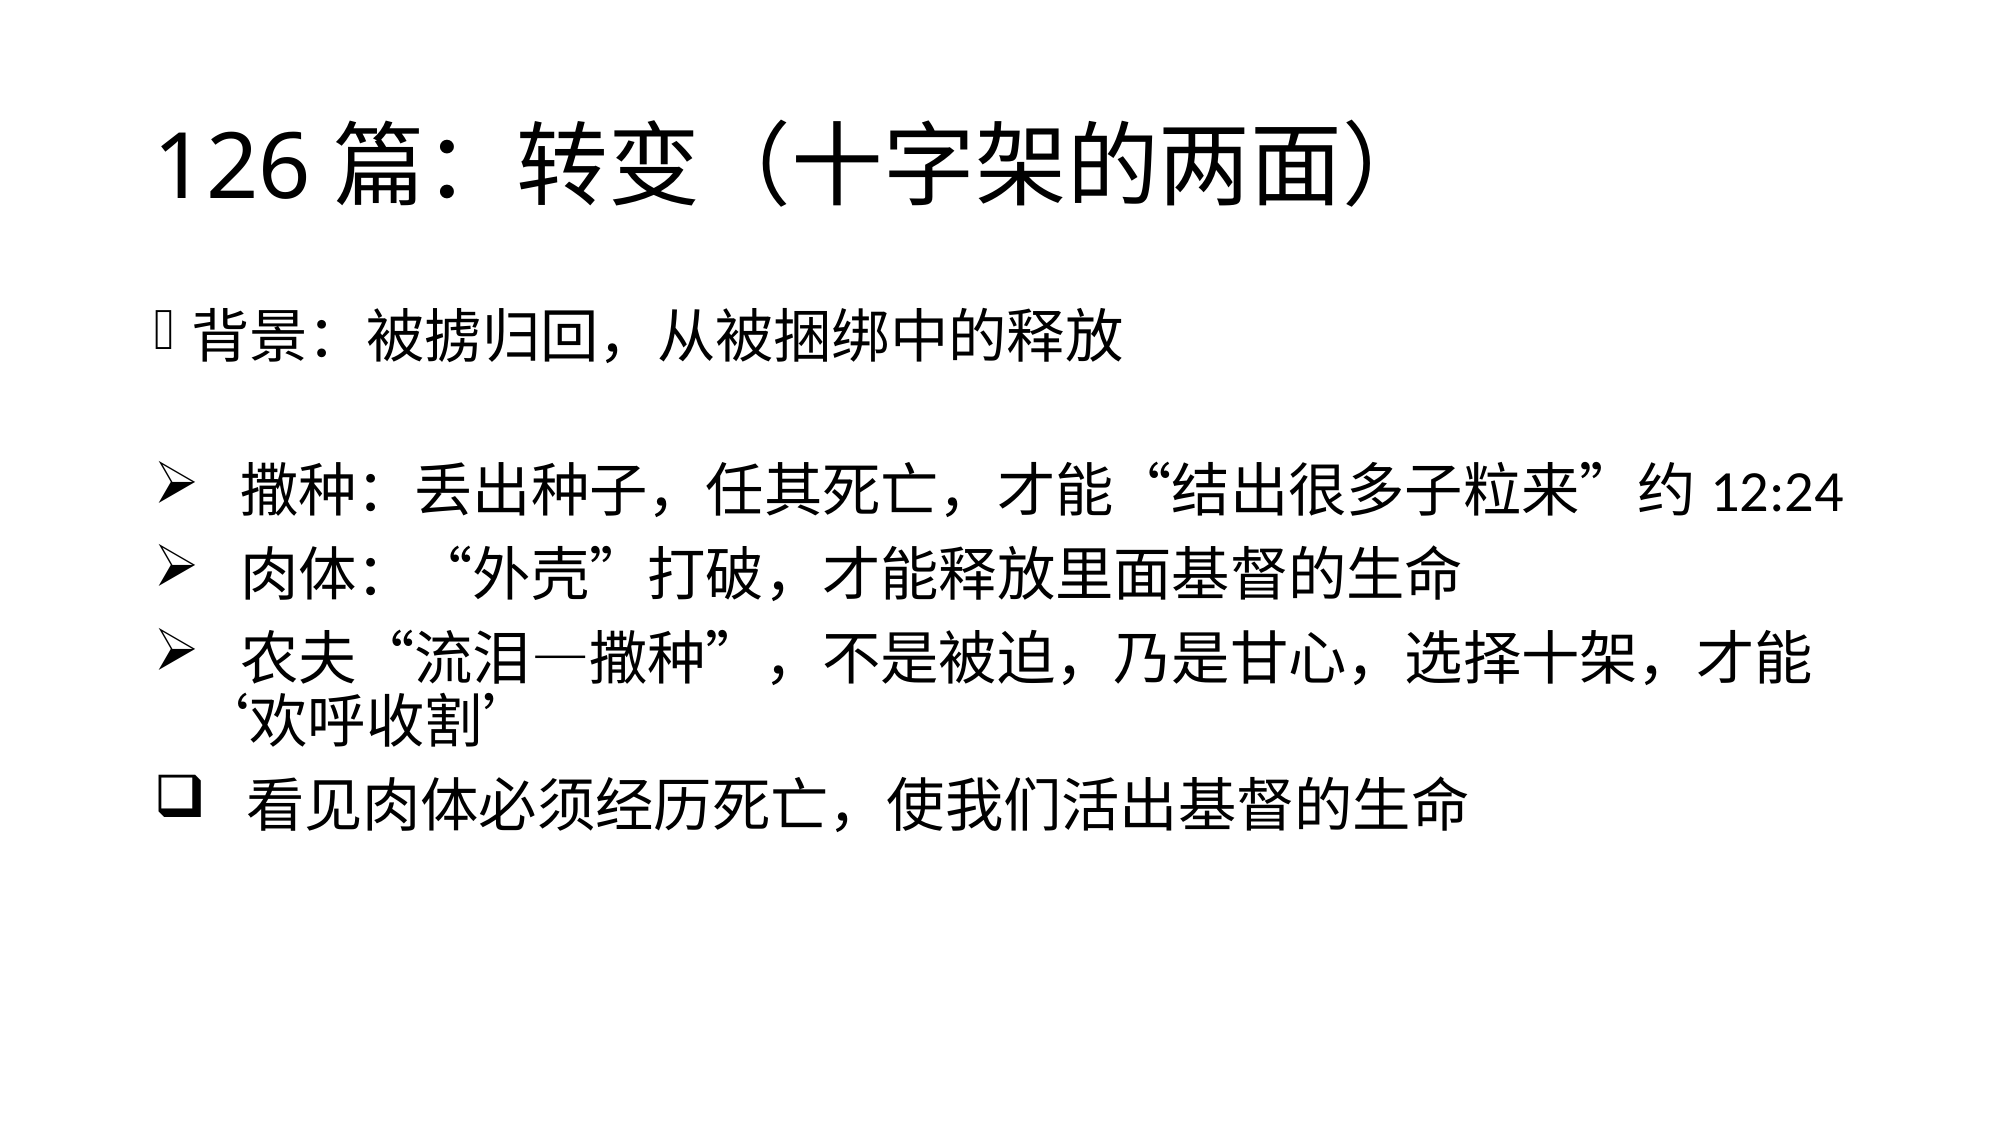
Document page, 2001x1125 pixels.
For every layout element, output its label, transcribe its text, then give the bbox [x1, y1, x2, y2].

list 背景：被掳归回，从被捆绑中的释放 撒种：丢出种子，任其死亡，才能“结出很多子粒来”约12:24 肉体：“外壳”打破，才能释放里面基督的生命 农夫“流泪—撒种”，不是被迫，乃是甘心，选择十架，才能‘欢呼收割’ 看见肉体必须经历死亡，使我们活出基督的生命 [138, 299, 1864, 1014]
title 126篇：转变（十字架的两面） [138, 60, 1864, 278]
